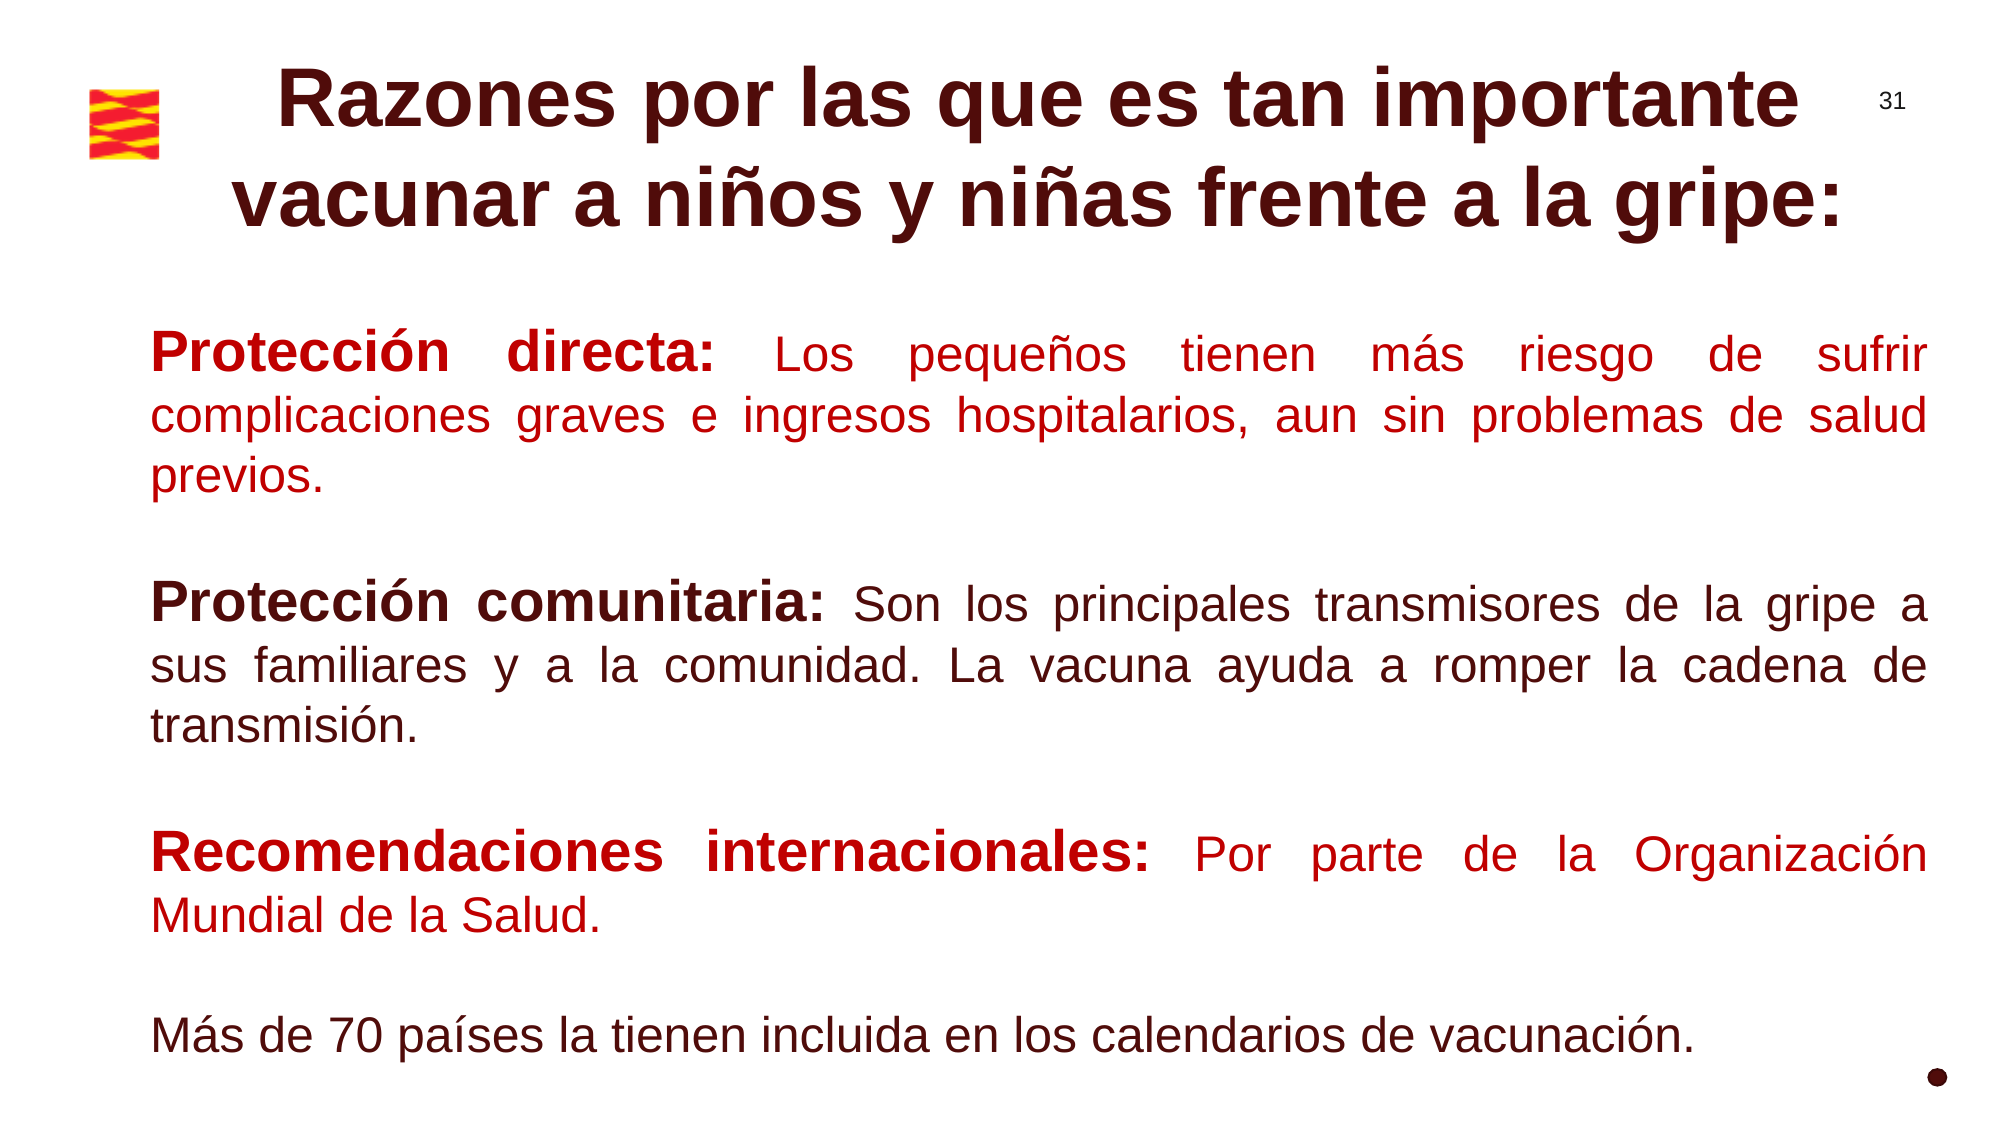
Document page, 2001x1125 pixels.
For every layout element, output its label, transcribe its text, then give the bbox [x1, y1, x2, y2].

text_box [1927, 1068, 1948, 1087]
text_box Razones por las que es tan importante vacunar a niños y niñas frente a la gripe: Protección directa: Los pequeños tienen más riesgo de sufrir complicaciones graves e ingresos hospitalarios, aun sin problemas de salud previos. Protección comunitaria: Son los principales transmisores de la gripe a sus familiares y a la comunidad. La vacuna ayuda a romper la cadena de transmisión. Recomendaciones internacionales: Por parte de la Organización Mundial de la Salud. Más de 70 países la tienen incluida en los calendarios de vacunación. [149, 42, 1929, 1125]
